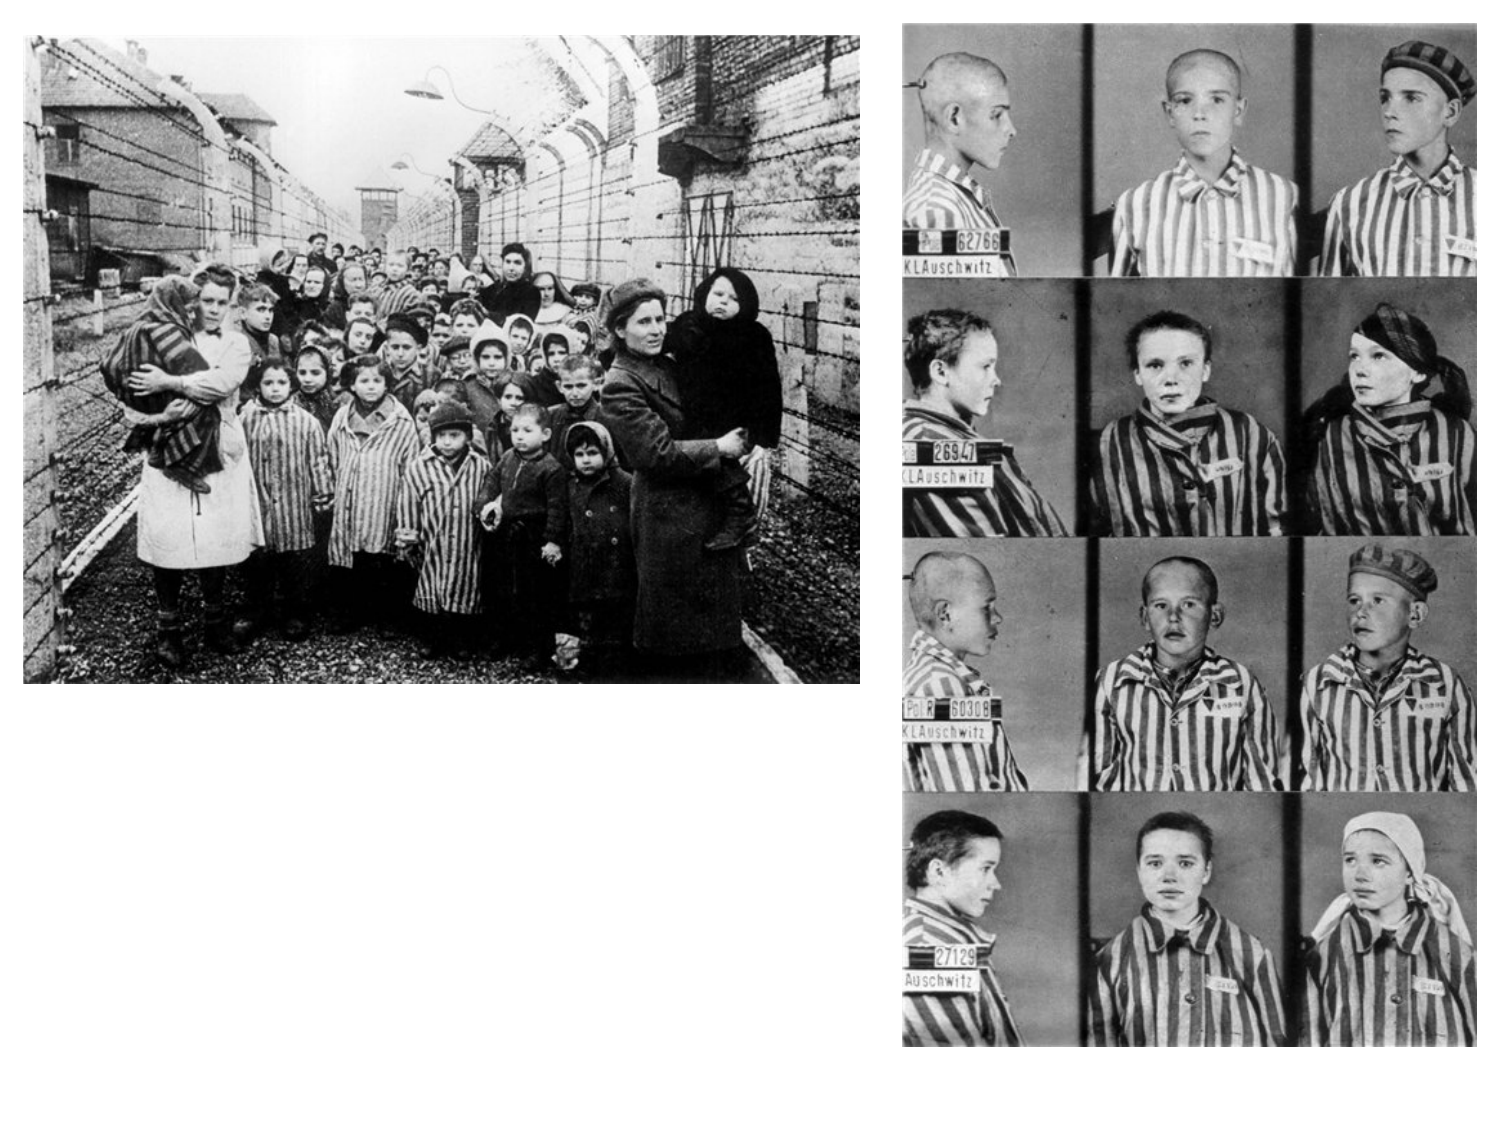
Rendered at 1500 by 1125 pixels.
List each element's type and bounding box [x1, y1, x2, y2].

picture [902, 23, 1477, 1048]
picture [23, 34, 860, 684]
